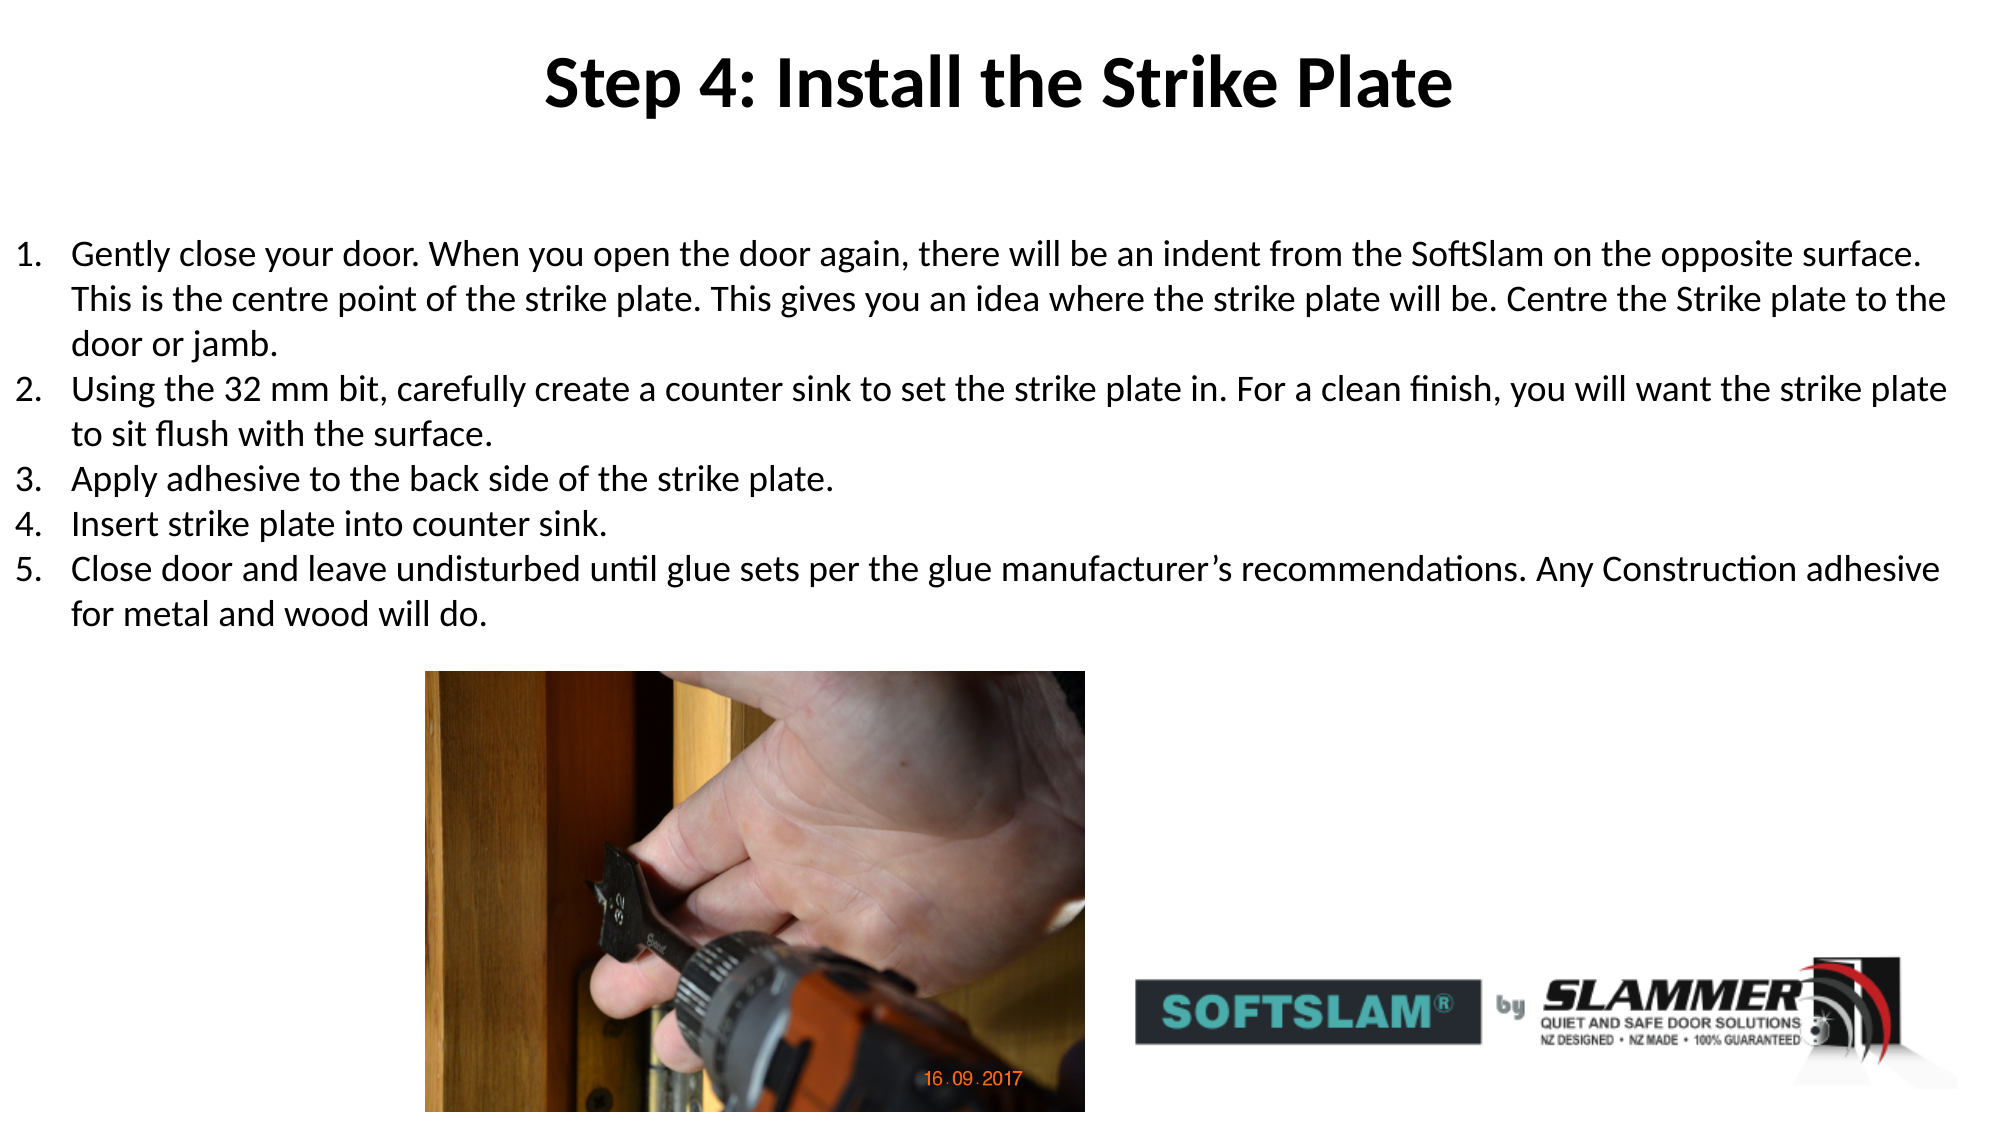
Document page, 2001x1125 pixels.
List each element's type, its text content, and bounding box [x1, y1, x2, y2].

picture [1088, 938, 2000, 1125]
text_box Step 4: Install the Strike Plate [0, 25, 2000, 130]
picture [424, 671, 1085, 1112]
text_box Gently close your door. When you open the door again, there will be an indent from the SoftSlam on the opposite surface. This is the centre point of the strike plate. This gives you an idea where the strike plate will be. Centre the Strike plate to the door or jamb. Using the 32 mm bit, carefully create a counter sink to set the strike plate in. For a clean finish, you will want the strike plate to sit flush with the surface. Apply adhesive to the back side of the strike plate. Insert strike plate into counter sink. Close door and leave undisturbed until glue sets per the glue manufacturer’s recommendations. Any Construction adhesive for metal and wood will do. [0, 131, 2000, 642]
